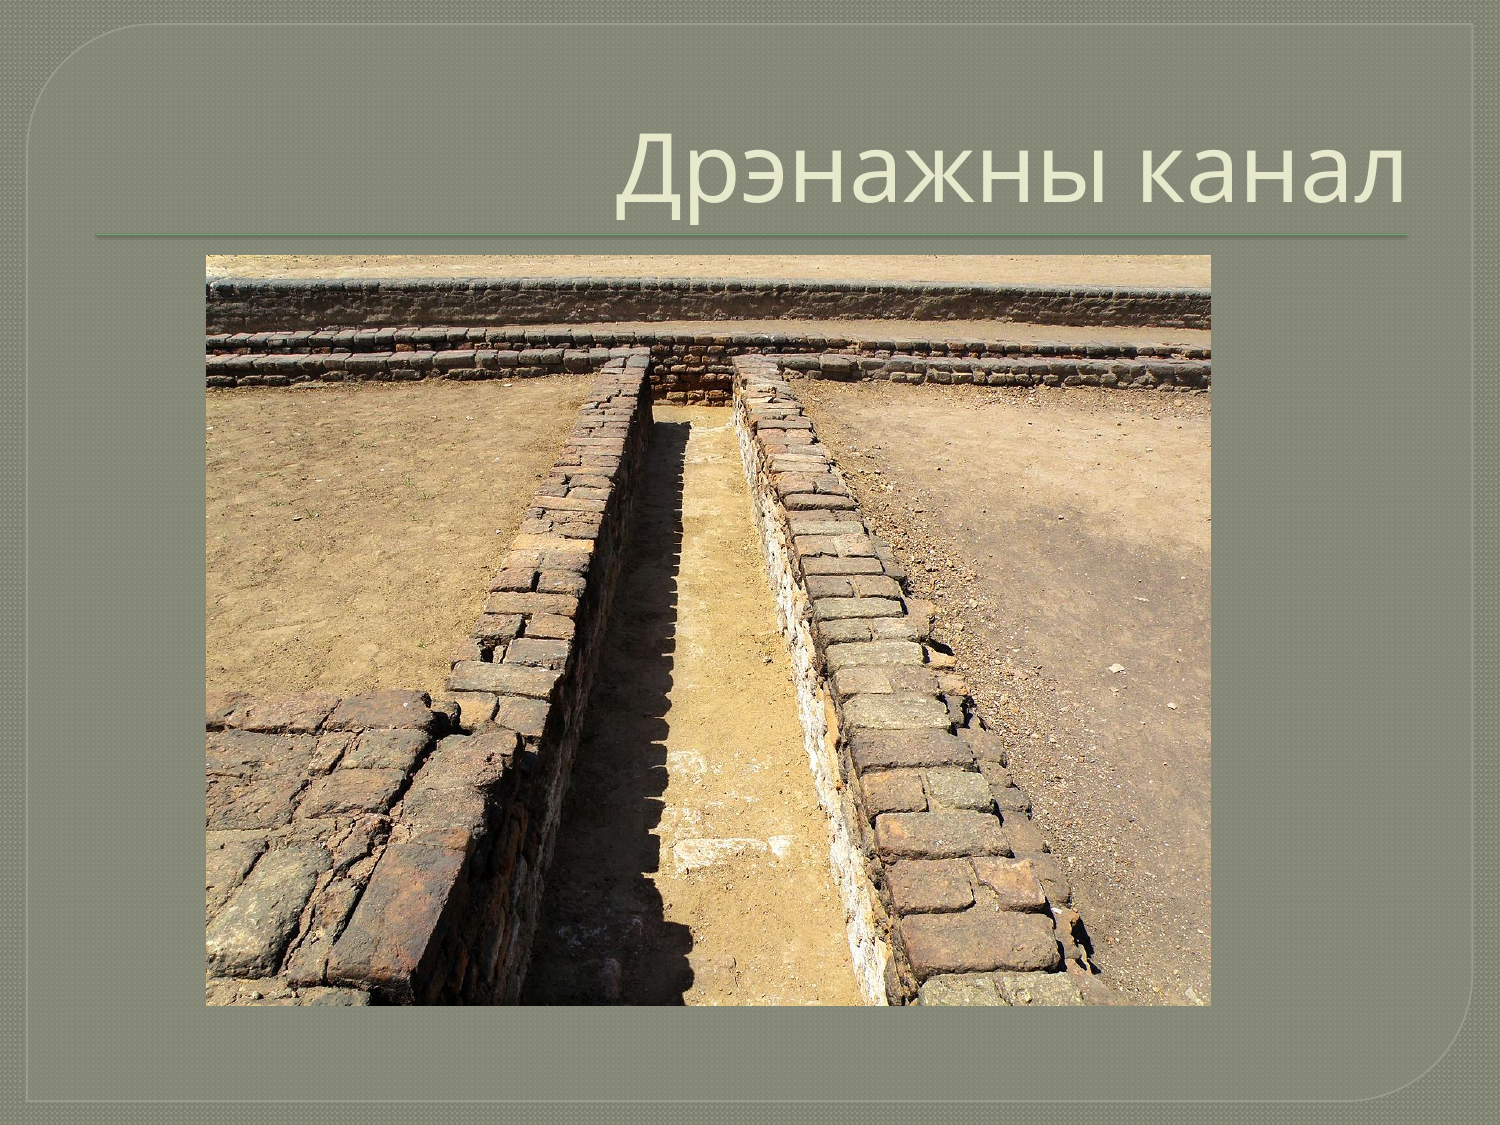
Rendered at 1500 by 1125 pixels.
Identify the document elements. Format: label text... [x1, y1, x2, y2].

title Дрэнажны канал [75, 41, 1425, 229]
picture [206, 255, 1211, 1007]
